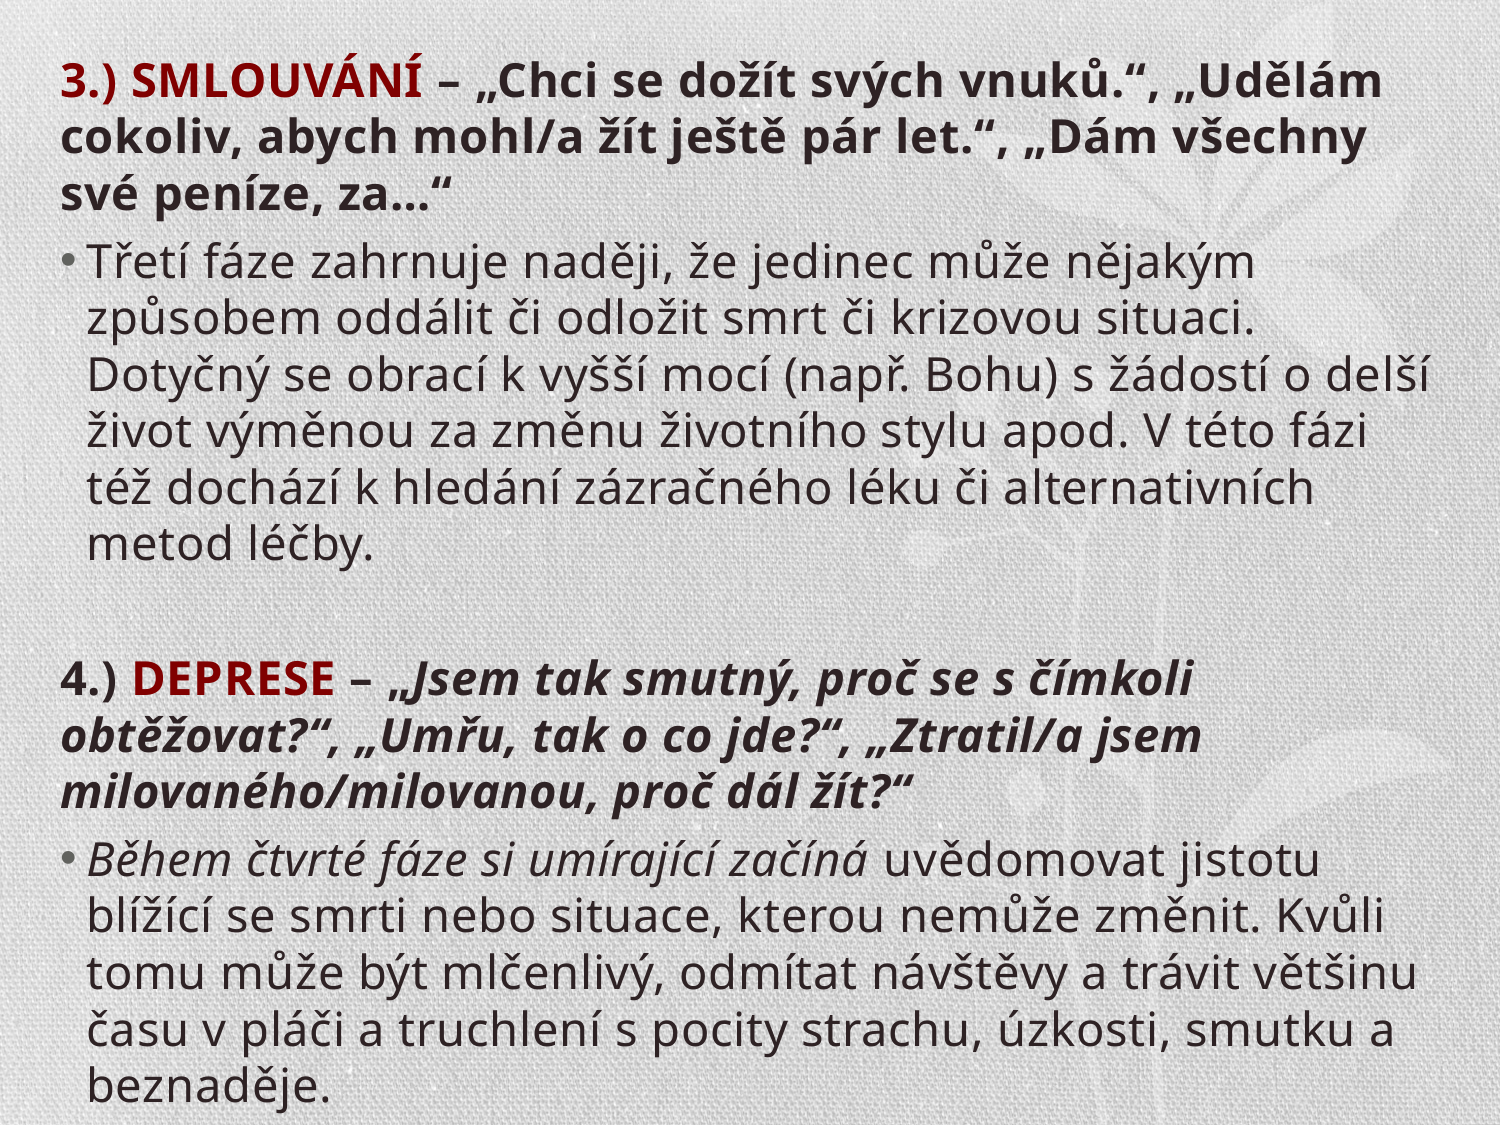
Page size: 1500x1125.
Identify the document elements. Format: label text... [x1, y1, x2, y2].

list 3.) SMLOUVÁNÍ – „Chci se dožít svých vnuků.“, „Udělám cokoliv, abych mohl/a žít ještě pár let.“, „Dám všechny své peníze, za…“ Třetí fáze zahrnuje naději, že jedinec může nějakým způsobem oddálit či odložit smrt či krizovou situaci. Dotyčný se obrací k vyšší mocí (např. Bohu) s žádostí o delší život výměnou za změnu životního stylu apod. V této fázi též dochází k hledání zázračného léku či alternativních metod léčby. 4.) DEPRESE – „Jsem tak smutný, proč se s čímkoli obtěžovat?“, „Umřu, tak o co jde?“, „Ztratil/a jsem milovaného/milovanou, proč dál žít?“ Během čtvrté fáze si umírající začíná uvědomovat jistotu blížící se smrti nebo situace, kterou nemůže změnit. Kvůli tomu může být mlčenlivý, odmítat návštěvy a trávit většinu času v pláči a truchlení s pocity strachu, úzkosti, smutku a beznaděje. [45, 42, 1455, 1125]
